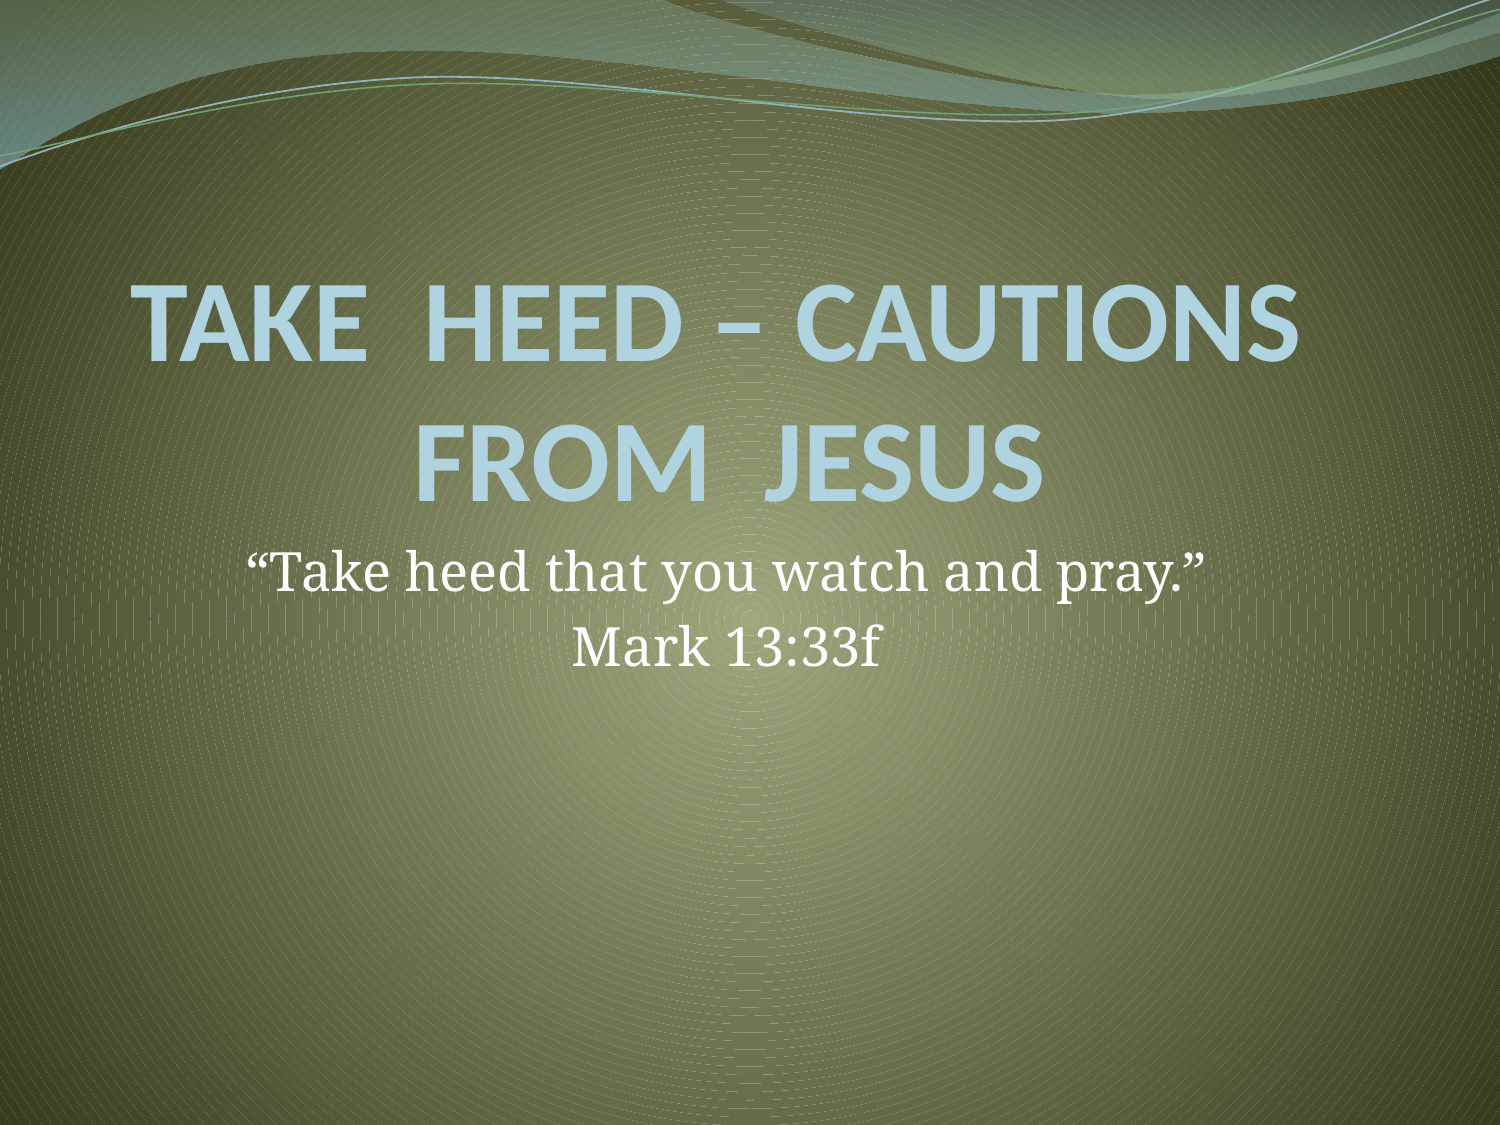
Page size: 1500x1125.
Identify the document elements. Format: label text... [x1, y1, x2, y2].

title TAKE HEED – CAUTIONS FROM JESUS [87, 224, 1376, 525]
subtitle “Take heed that you watch and pray.” Mark 13:33f [87, 529, 1376, 818]
